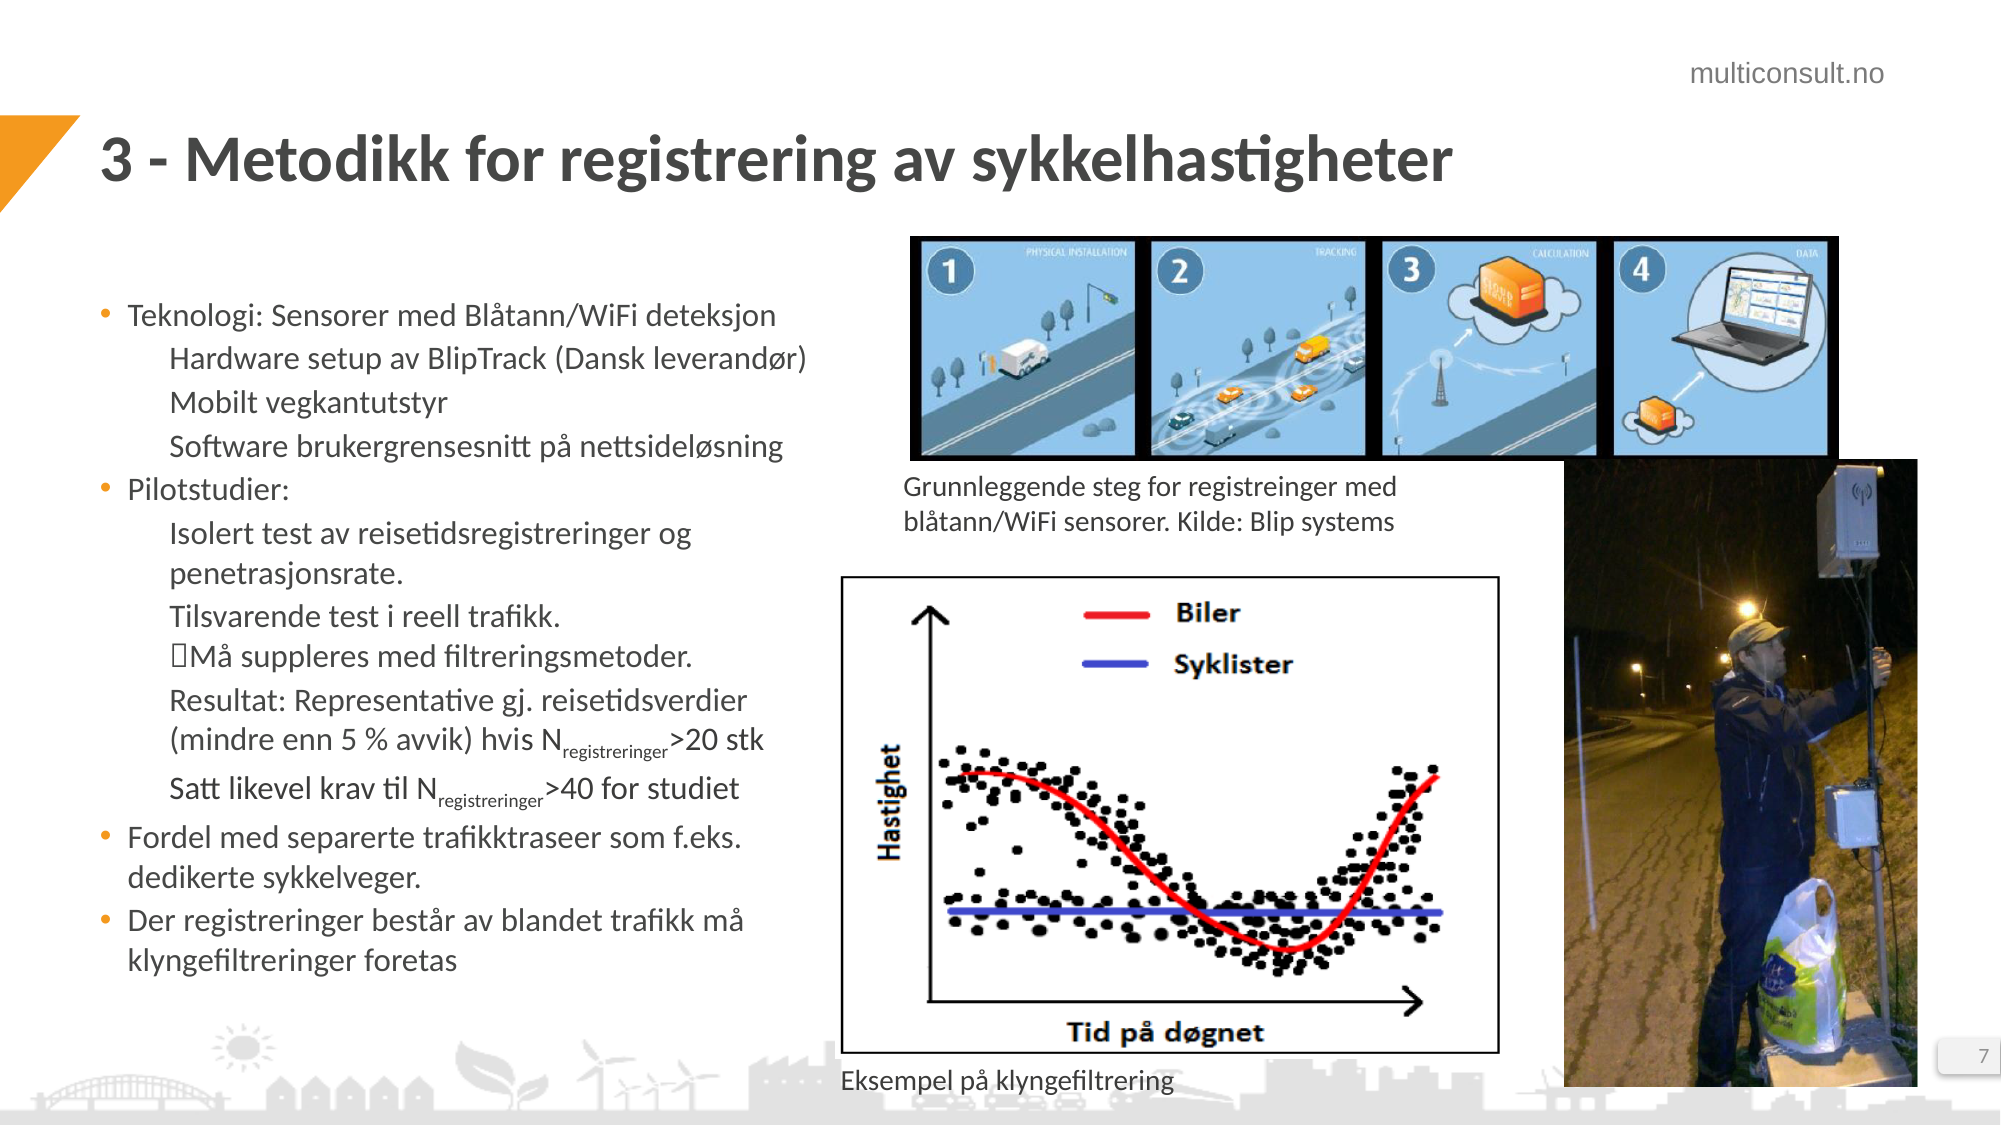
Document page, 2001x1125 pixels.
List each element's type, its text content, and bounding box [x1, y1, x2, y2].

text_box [825, 569, 1507, 1105]
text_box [888, 231, 1843, 546]
list Teknologi: Sensorer med Blåtann/WiFi deteksjon Hardware setup av BlipTrack (Dansk leverandør) Mobilt vegkantutstyr Software brukergrensesnitt på nettsideløsning Pilotstudier: Isolert test av reisetidsregistreringer og penetrasjonsrate. Tilsvarende test i reell trafikk. Må suppleres med filtreringsmetoder. Resultat: Representative gj. reisetidsverdier (mindre enn 5 % avvik) hvis Nregistreringer>20 stk Satt likevel krav til Nregistreringer>40 for studiet Fordel med separerte trafikktraseer som f.eks. dedikerte sykkelveger. Der registreringer består av blandet trafikk må klyngefiltreringer foretas [99, 285, 843, 997]
picture [1564, 459, 1918, 1087]
title 3 - Metodikk for registrering av sykkelhastigheter [99, 123, 1900, 262]
